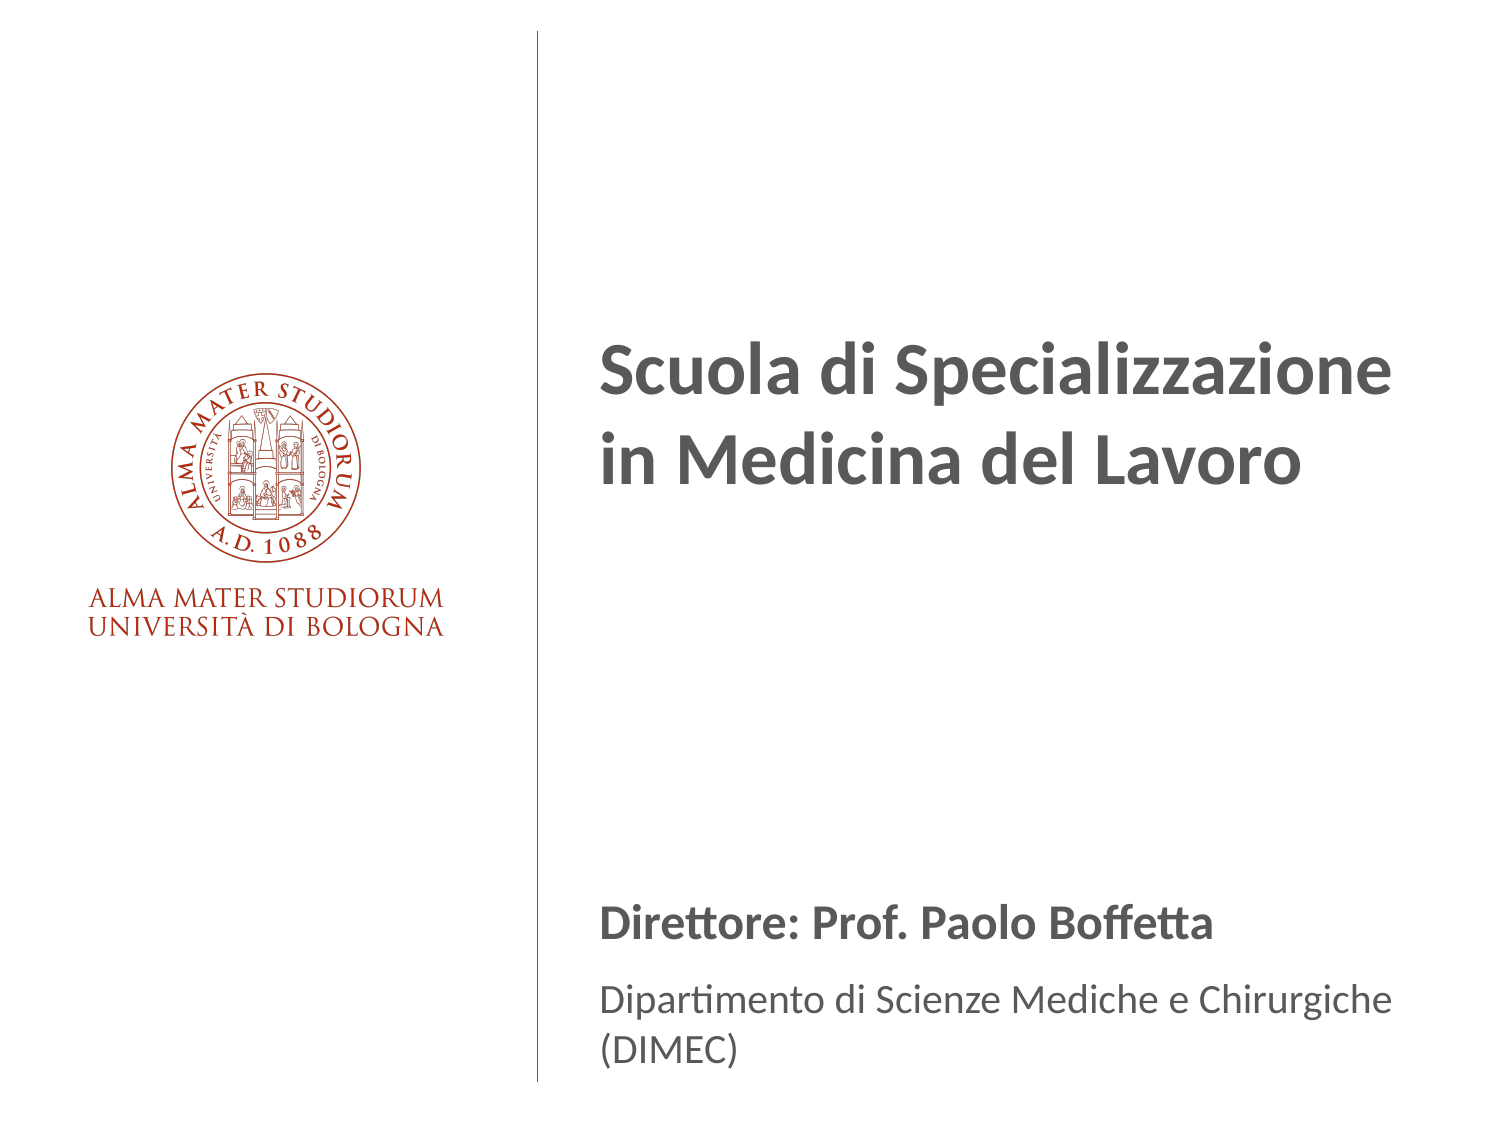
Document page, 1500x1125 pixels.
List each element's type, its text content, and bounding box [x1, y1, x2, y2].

list Dipartimento di Scienze Mediche e Chirurgiche (DIMEC) [584, 964, 1459, 1094]
picture [88, 373, 444, 636]
list Scuola di Specializzazione in Medicina del Lavoro [584, 90, 1436, 835]
list Direttore: Prof. Paolo Boffetta [584, 882, 1447, 953]
